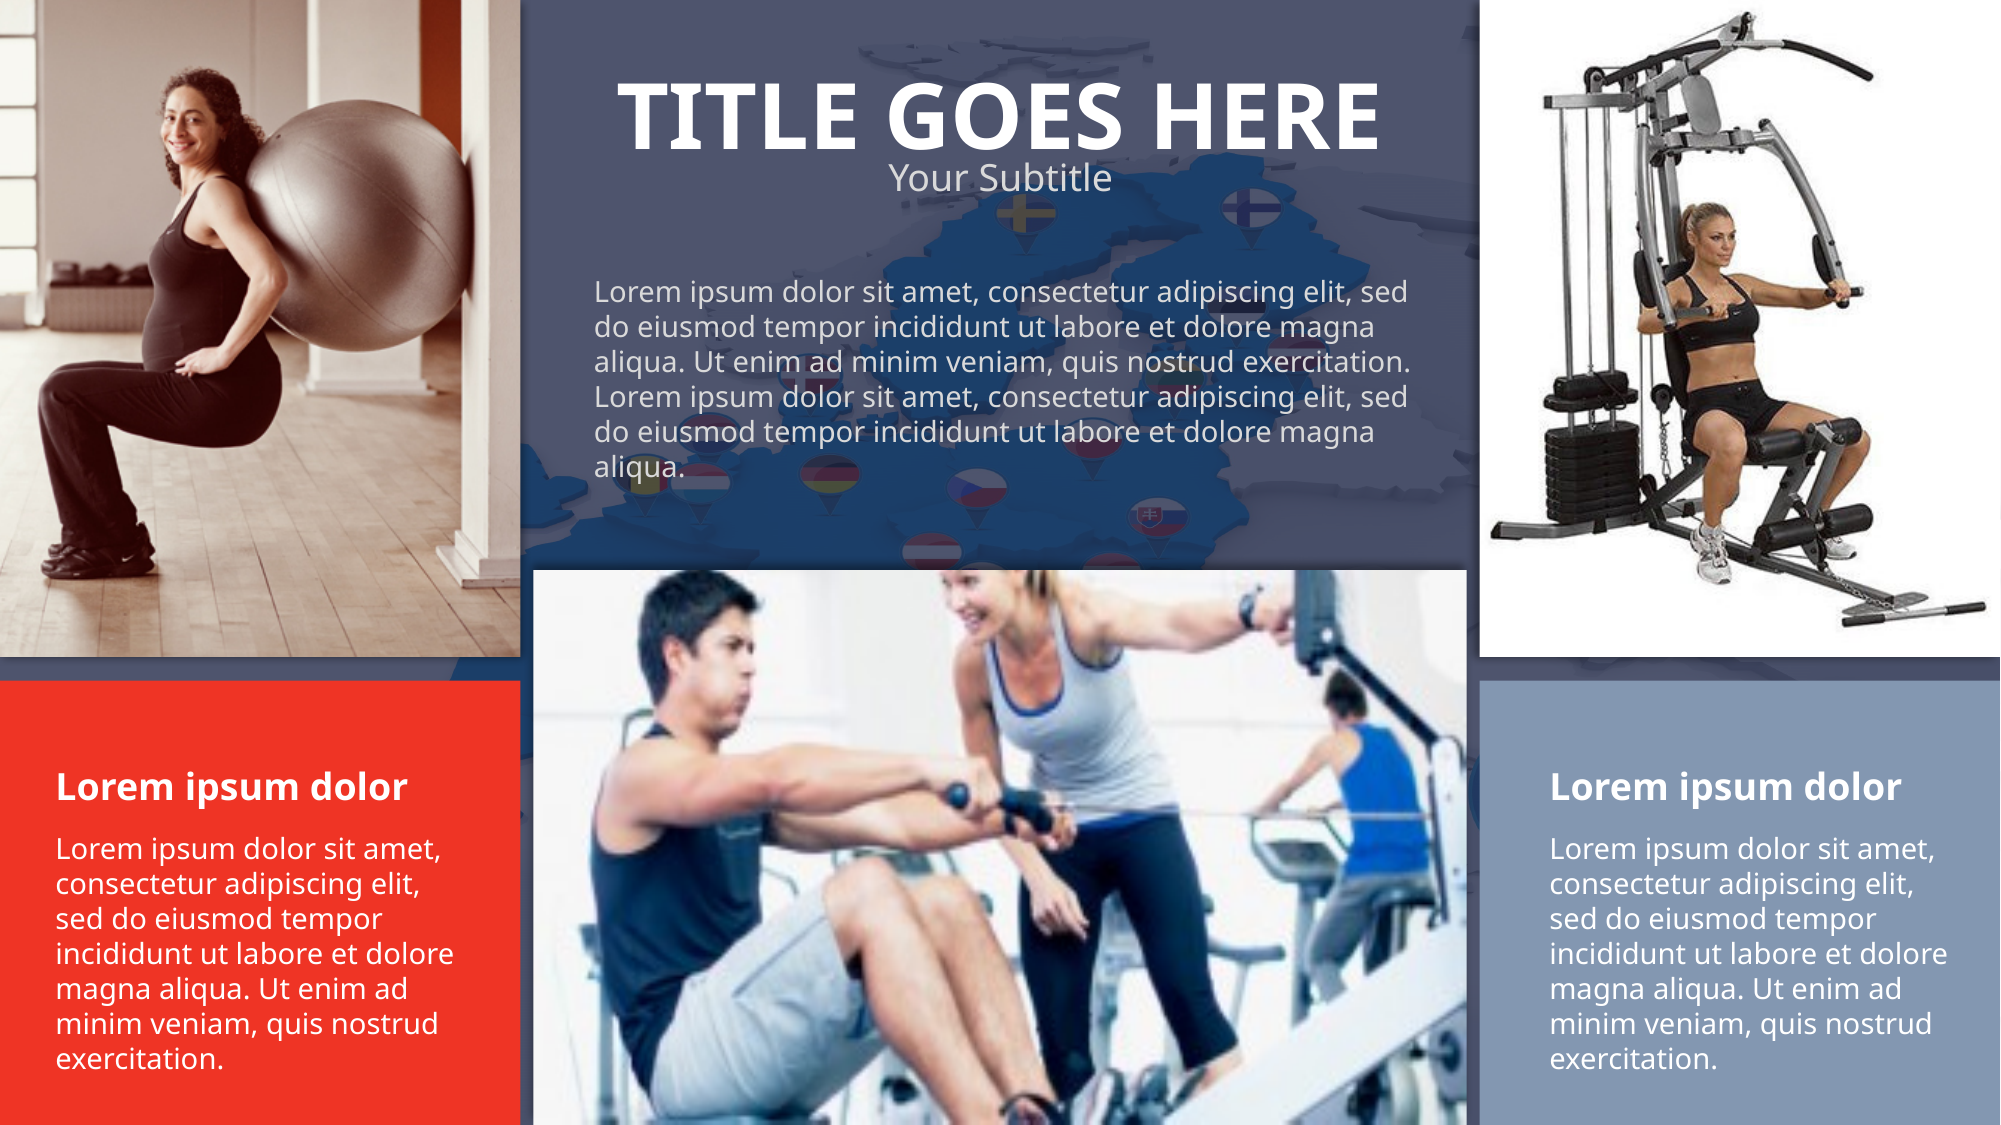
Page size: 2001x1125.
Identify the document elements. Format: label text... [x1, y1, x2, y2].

text_box [0, 680, 521, 1125]
text_box [1479, 0, 2000, 657]
text_box Lorem ipsum dolor sit amet, consectetur adipiscing elit, sed do eiusmod tempor incididunt ut labore et dolore magna aliqua. Ut enim ad minim veniam, quis nostrud exercitation. Lorem ipsum dolor sit amet, consectetur adipiscing elit, sed do eiusmod tempor incididunt ut labore et dolore magna aliqua. [579, 266, 1466, 491]
text_box [0, 0, 521, 657]
text_box [532, 570, 1468, 1125]
text_box [1479, 680, 2000, 1125]
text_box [40, 755, 480, 1051]
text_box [1534, 755, 1974, 1051]
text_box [548, 50, 1452, 207]
